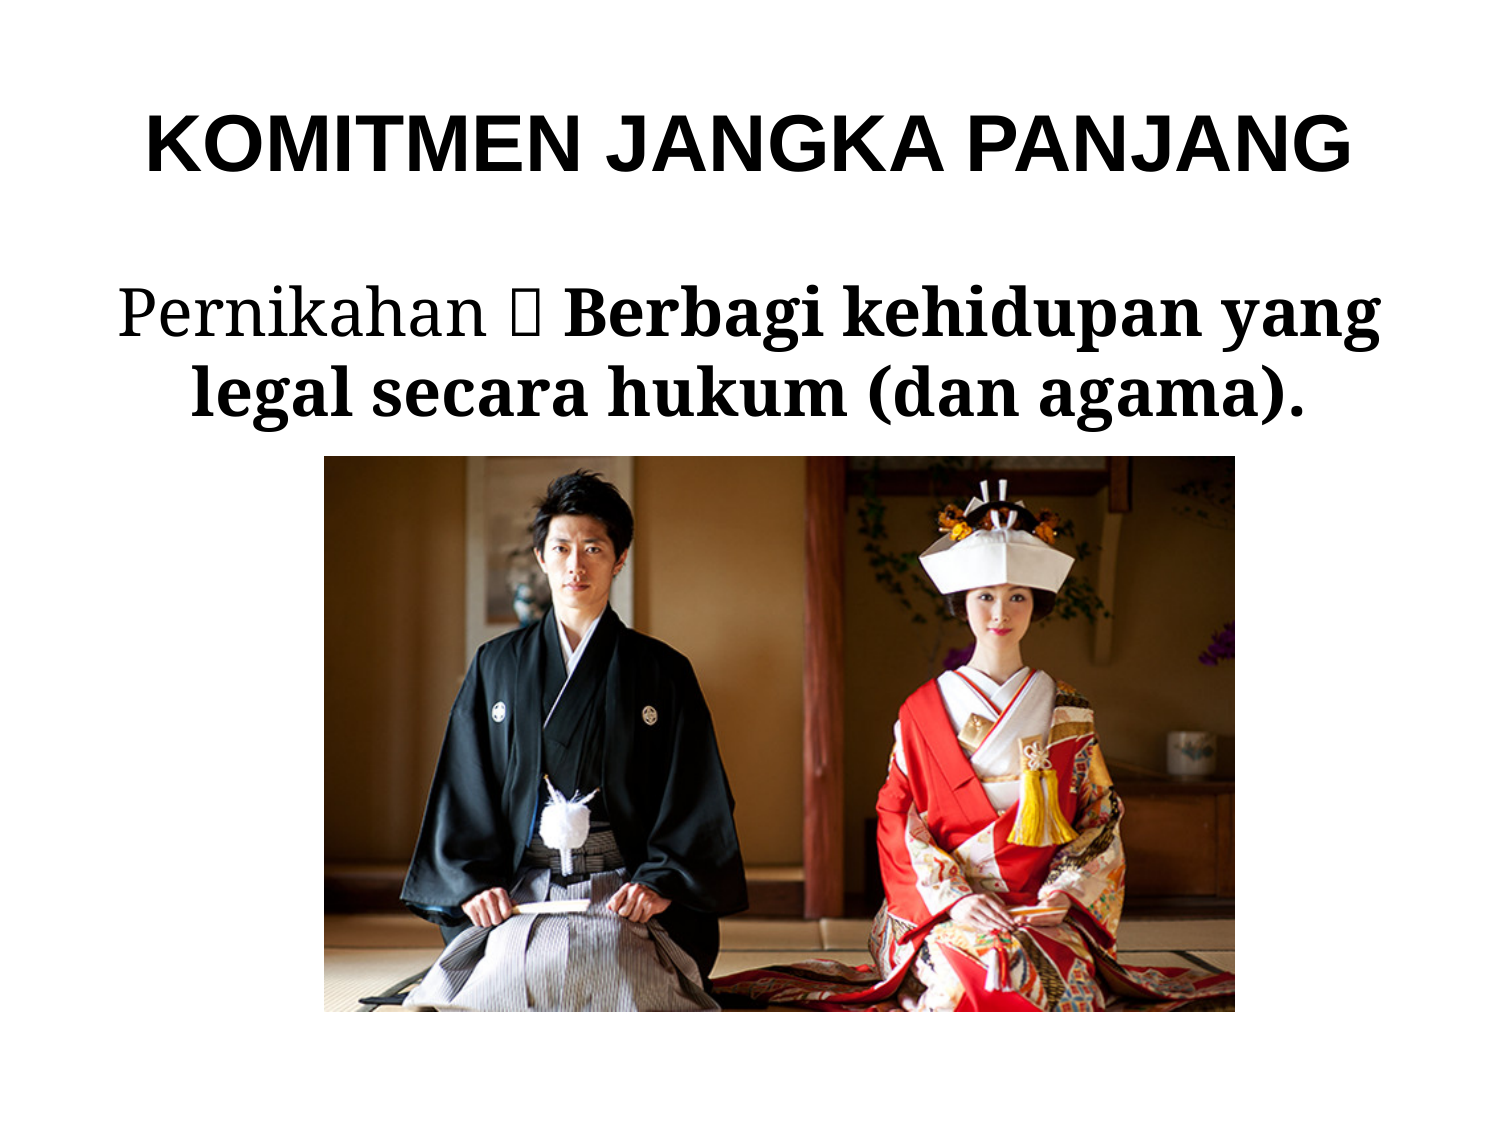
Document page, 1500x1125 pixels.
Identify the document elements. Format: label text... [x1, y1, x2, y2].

list Pernikahan  Berbagi kehidupan yang legal secara hukum (dan agama). [75, 262, 1425, 445]
title KOMITMEN JANGKA PANJANG [75, 45, 1425, 233]
picture [324, 455, 1235, 1012]
